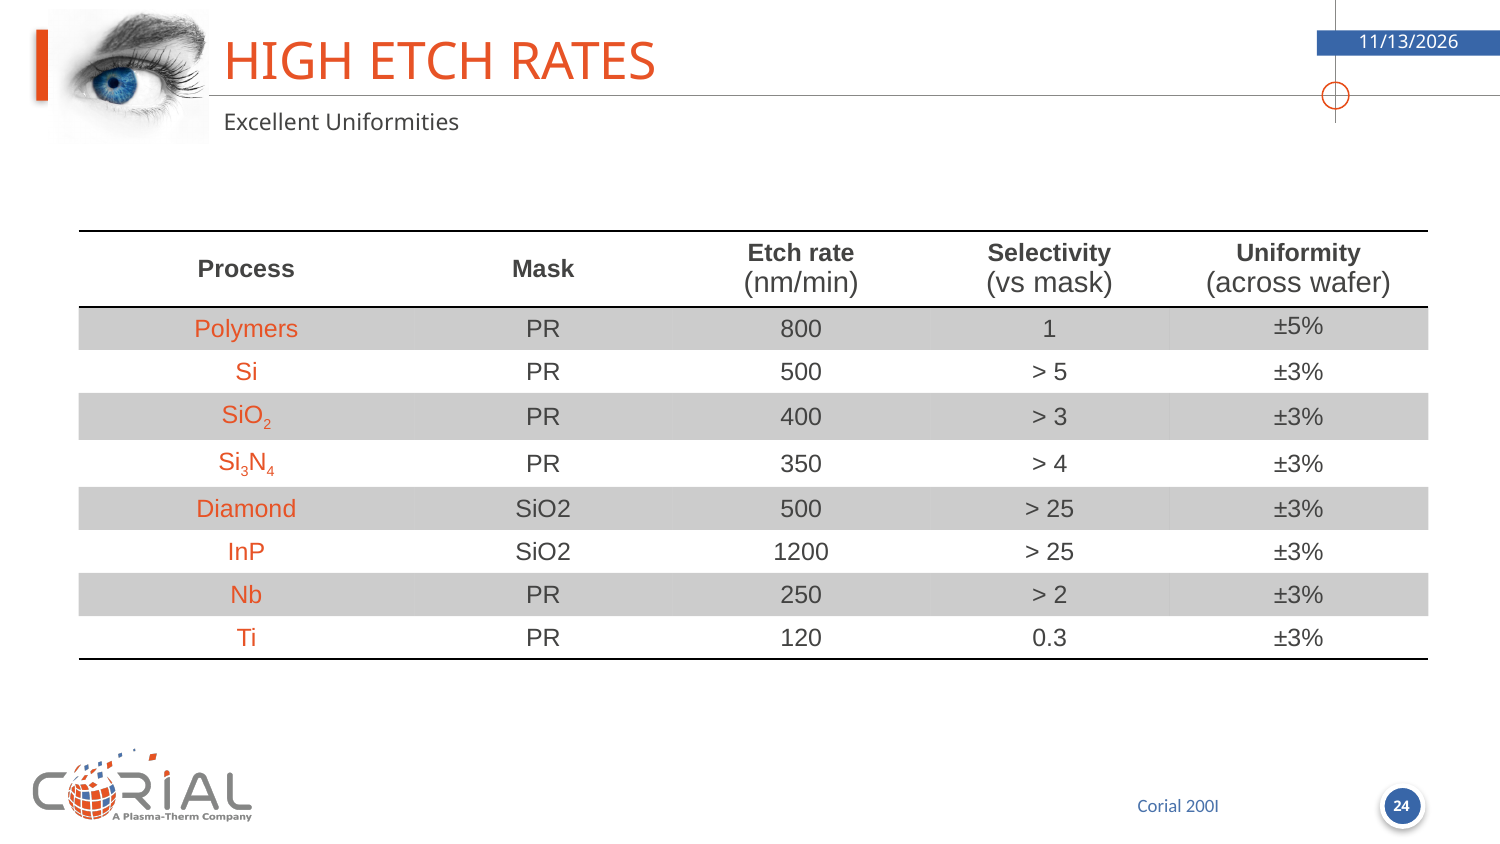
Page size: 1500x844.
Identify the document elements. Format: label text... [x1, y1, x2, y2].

table_cell 800 [672, 308, 930, 350]
table_cell 350 [672, 440, 930, 487]
table_cell 400 [672, 393, 930, 440]
table_cell PR [414, 350, 672, 393]
table_cell ±5% [1169, 308, 1428, 350]
table_cell SiO2 [414, 530, 672, 573]
table_cell Ti [79, 616, 414, 658]
table_cell ±3% [1169, 573, 1428, 616]
table_cell InP [79, 530, 414, 573]
table_cell Polymers [79, 308, 414, 350]
table_header Mask [414, 232, 672, 306]
table_cell 120 [672, 616, 930, 658]
table_cell > 3 [930, 393, 1169, 440]
table_cell 1200 [672, 530, 930, 573]
table_cell > 4 [930, 440, 1169, 487]
table_cell PR [414, 616, 672, 658]
table_cell PR [414, 308, 672, 350]
list Excellent Uniformities [208, 100, 622, 144]
table_cell 0.3 [930, 616, 1169, 658]
table_cell SiO2 [414, 487, 672, 530]
table_cell 500 [672, 350, 930, 393]
table_cell Si3N4 [79, 440, 414, 487]
table_cell PR [414, 440, 672, 487]
table_cell > 25 [930, 487, 1169, 530]
table_cell PR [414, 393, 672, 440]
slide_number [1316, 30, 1500, 56]
table_header Selectivity (vs mask) [930, 232, 1169, 306]
table_cell ±3% [1169, 616, 1428, 658]
table_cell 500 [672, 487, 930, 530]
table_header Process [79, 232, 414, 306]
table_cell SiO2 [79, 393, 414, 440]
table_header Uniformity (across wafer) [1169, 232, 1428, 306]
table_cell ±3% [1169, 393, 1428, 440]
table_cell > 25 [930, 530, 1169, 573]
table_cell PR [414, 573, 672, 616]
table_cell 1 [930, 308, 1169, 350]
table_cell 250 [672, 573, 930, 616]
table_cell Nb [79, 573, 414, 616]
table_header Etch rate (nm/min) [672, 232, 930, 306]
picture [48, 9, 209, 144]
slide_number 24 [1376, 785, 1427, 827]
table_cell Diamond [79, 487, 414, 530]
table_cell Si [79, 350, 414, 393]
title High etch rates [208, 20, 1318, 98]
table_cell > 5 [930, 350, 1169, 393]
table_cell ±3% [1169, 350, 1428, 393]
table_cell ±3% [1169, 440, 1428, 487]
table_cell > 2 [930, 573, 1169, 616]
table_cell ±3% [1169, 487, 1428, 530]
table_cell ±3% [1169, 530, 1428, 573]
footer Corial 200I [1021, 785, 1336, 824]
